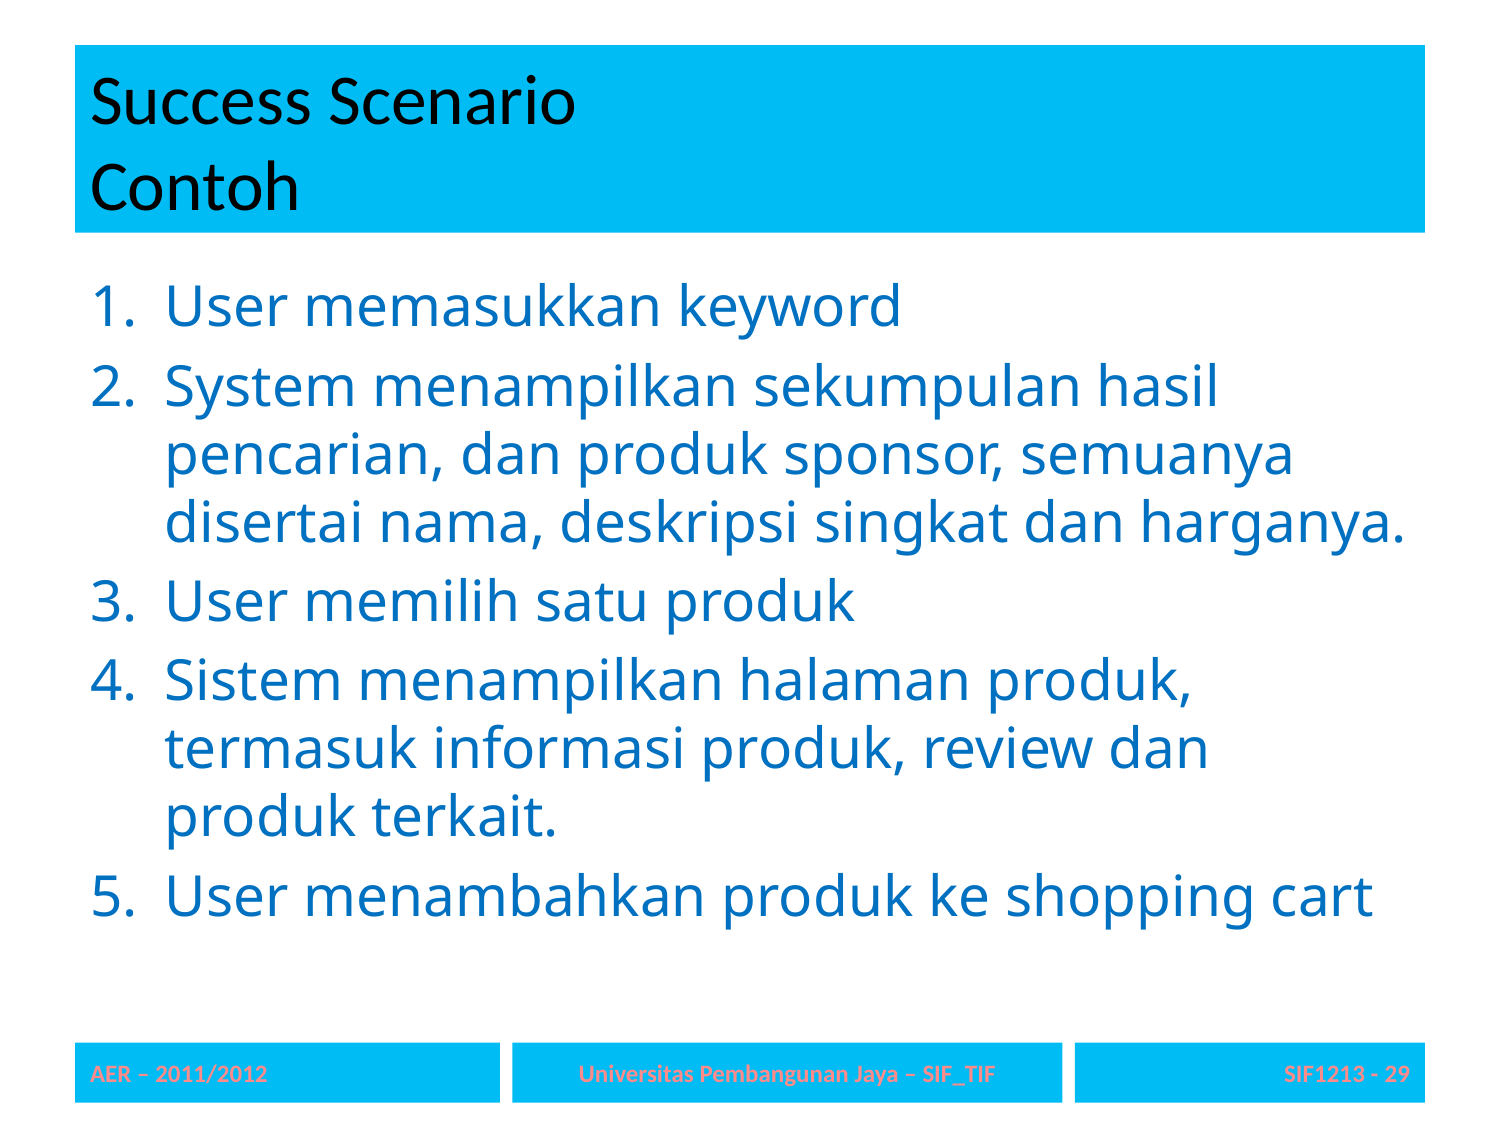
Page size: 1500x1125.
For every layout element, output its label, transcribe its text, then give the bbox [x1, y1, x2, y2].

slide_number AER – 2011/2012 [75, 1042, 500, 1103]
list User memasukkan keyword System menampilkan sekumpulan hasil pencarian, dan produk sponsor, semuanya disertai nama, deskripsi singkat dan harganya. User memilih satu produk Sistem menampilkan halaman produk, termasuk informasi produk, review dan produk terkait. User menambahkan produk ke shopping cart [75, 262, 1425, 1005]
title Success Scenario Contoh [75, 45, 1425, 233]
slide_number 29 [1074, 1042, 1425, 1103]
footer Universitas Pembangunan Jaya – SIF_TIF [512, 1042, 1063, 1103]
